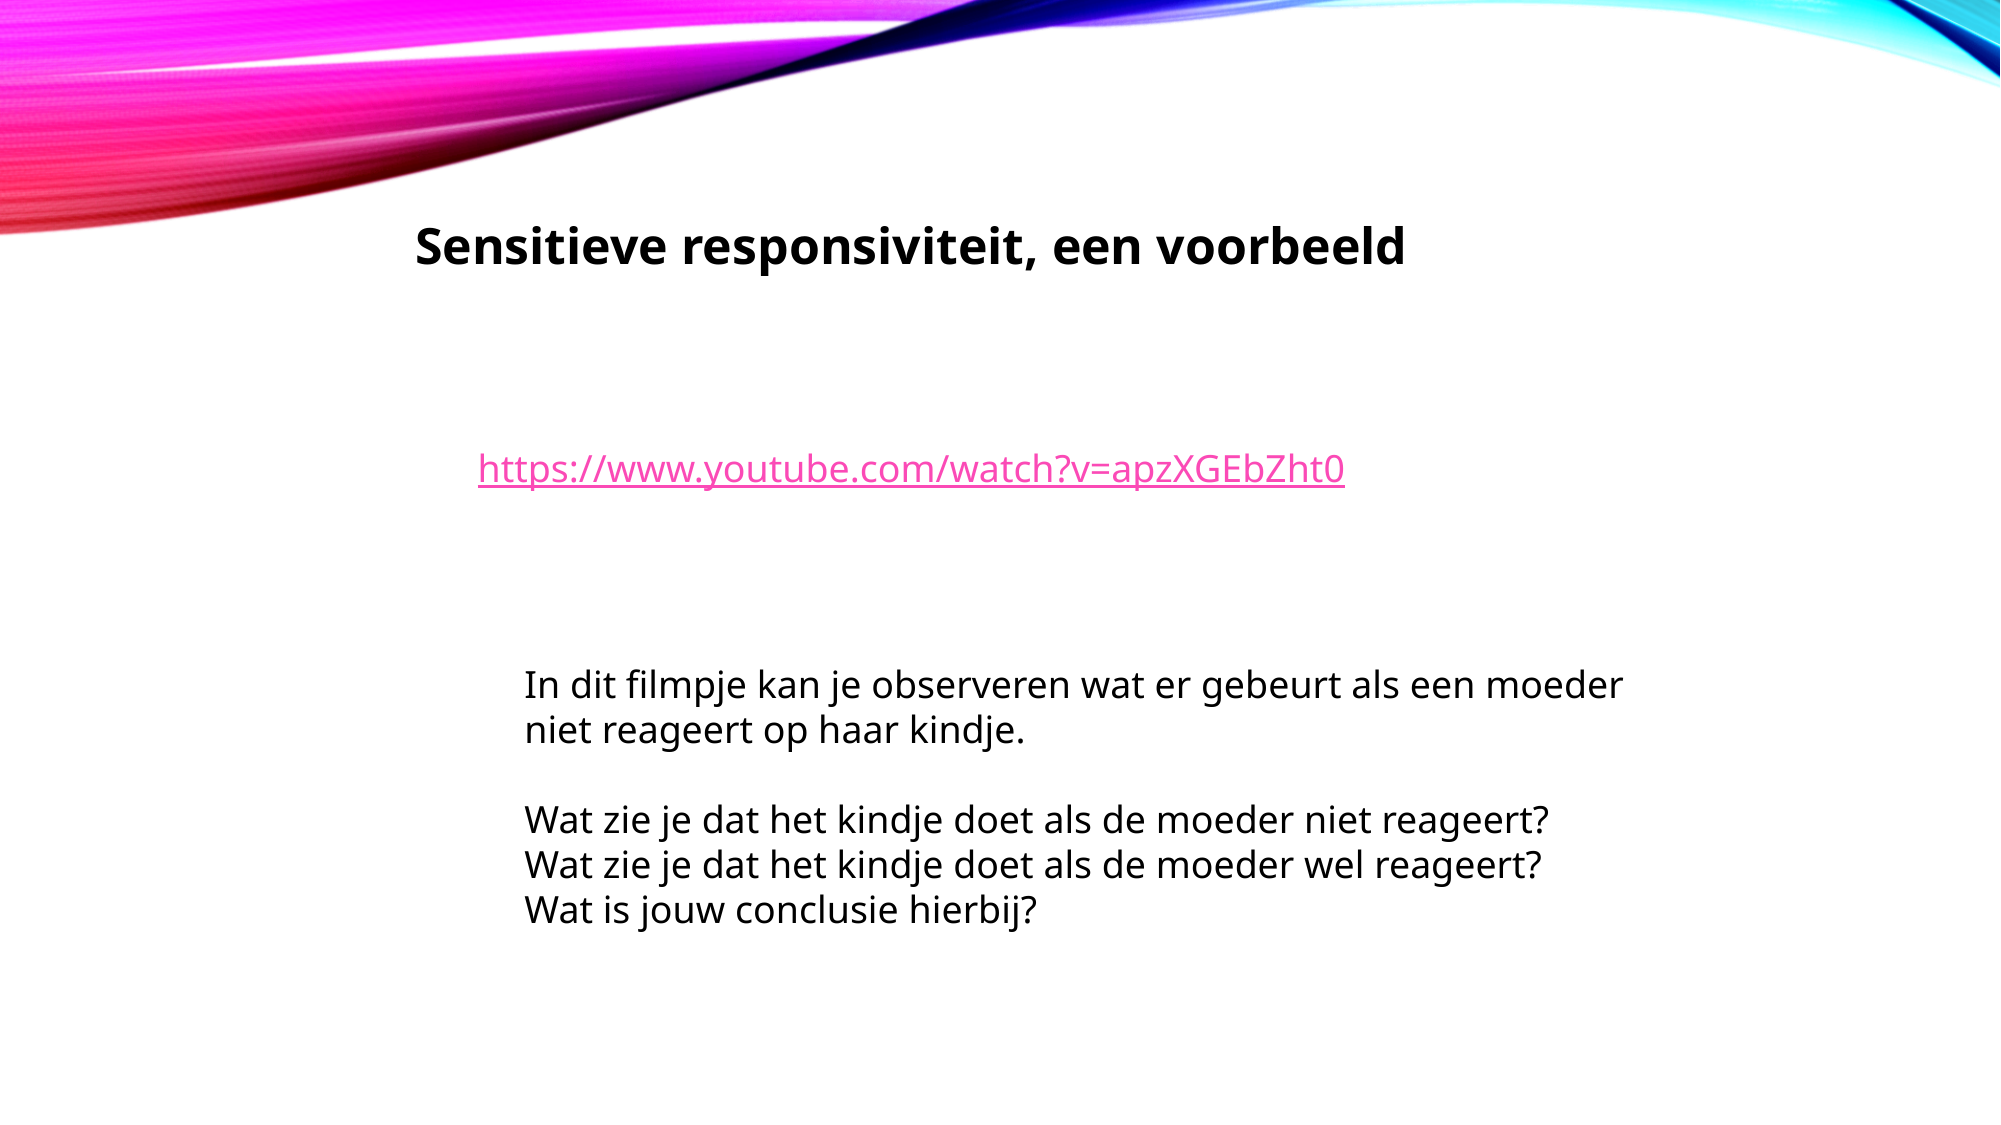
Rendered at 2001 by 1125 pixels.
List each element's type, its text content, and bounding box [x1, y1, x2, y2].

text_box Sensitieve responsiviteit, een voorbeeld [400, 206, 1423, 282]
text_box In dit filmpje kan je observeren wat er gebeurt als een moeder niet reageert op haar kindje. Wat zie je dat het kindje doet als de moeder niet reageert? Wat zie je dat het kindje doet als de moeder wel reageert? Wat is jouw conclusie hierbij? [509, 653, 1641, 938]
picture [0, 0, 2000, 237]
picture [1890, 0, 2000, 75]
text_box https://www.youtube.com/watch?v=apzXGEbZht0 [462, 437, 1361, 504]
picture [1910, 0, 2000, 45]
